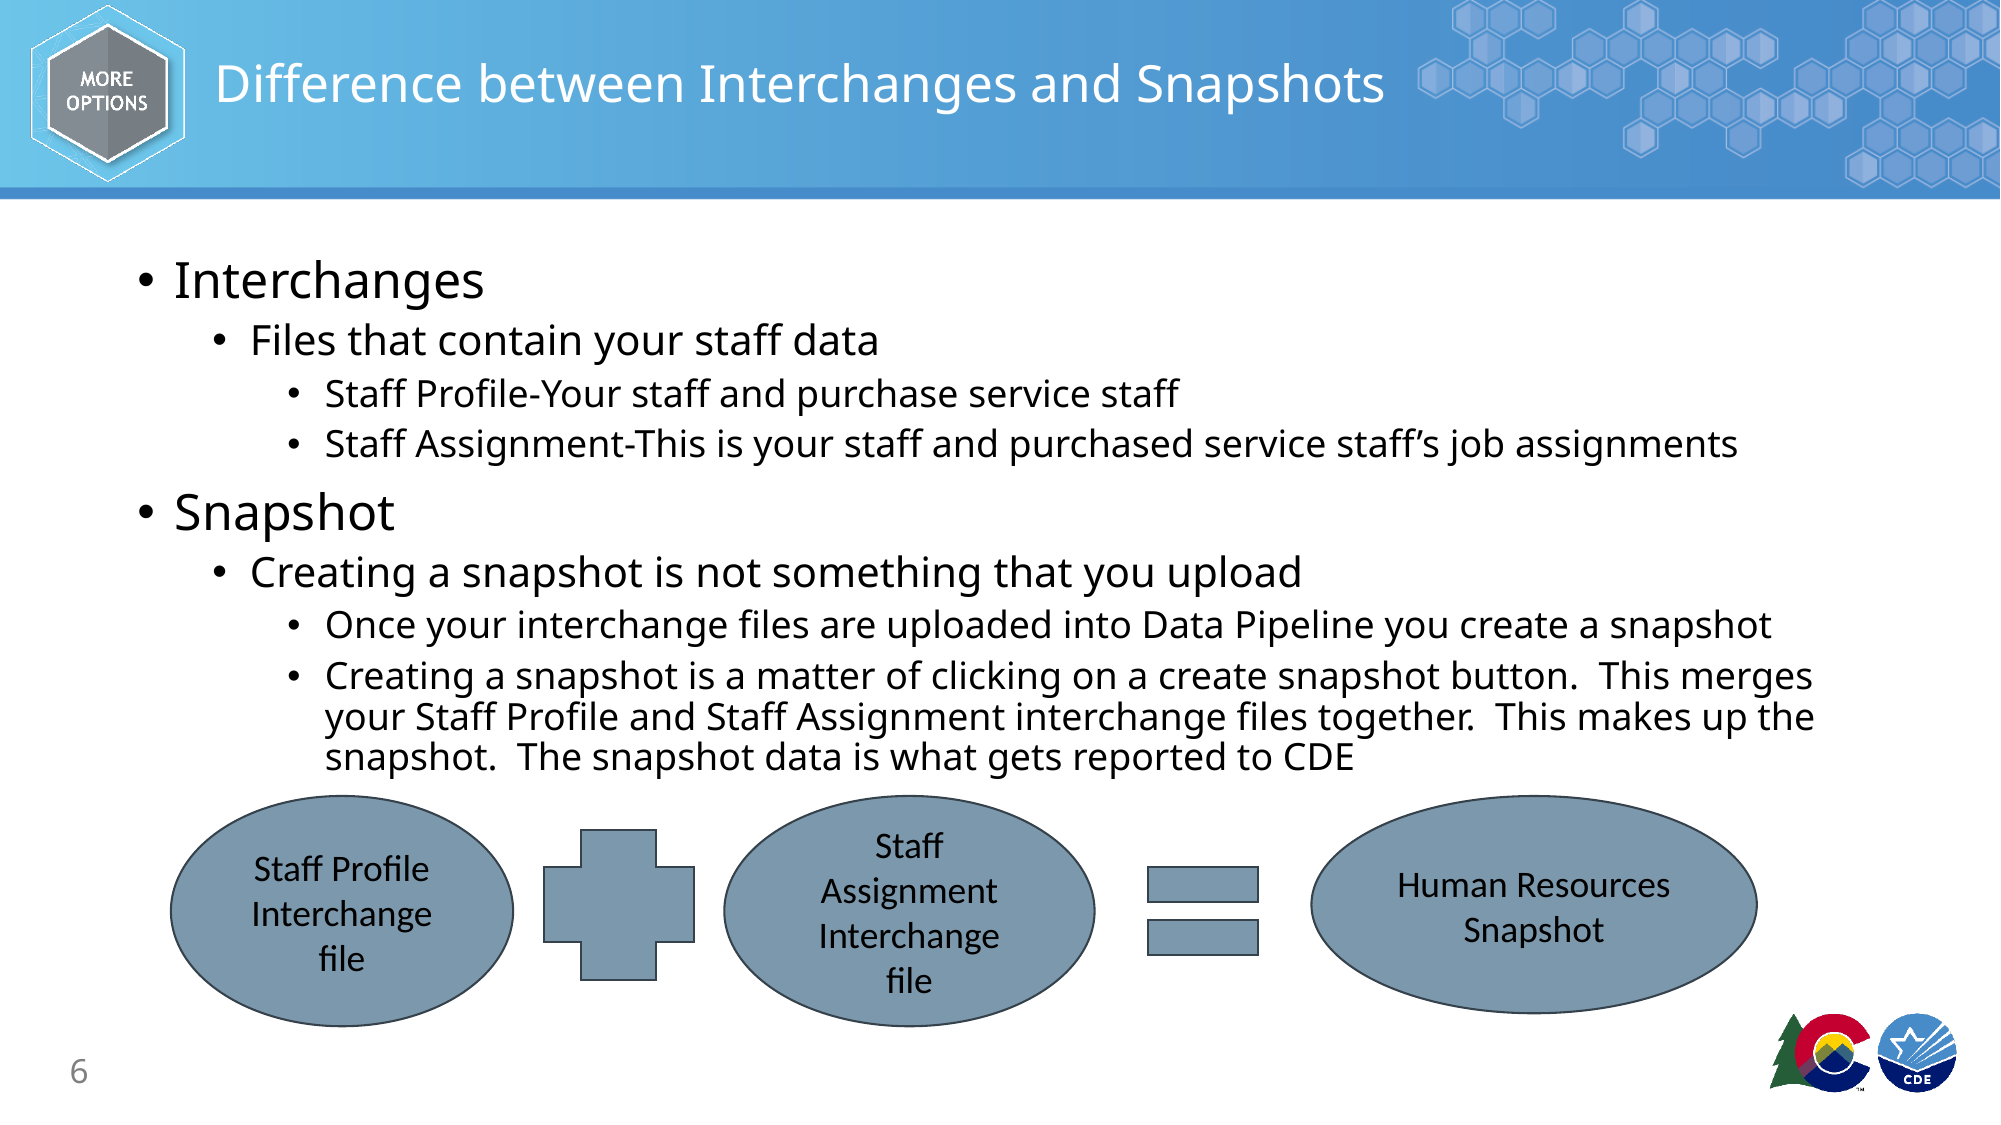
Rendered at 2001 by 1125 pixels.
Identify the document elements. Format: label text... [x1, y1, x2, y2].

text_box [1147, 866, 1259, 903]
text_box Staff Assignment Interchange file [723, 794, 1096, 1028]
text_box Human Resources Snapshot [1310, 794, 1758, 1015]
picture [0, 0, 2000, 200]
text_box Staff Profile Interchange file [169, 794, 515, 1028]
title Difference between Interchanges and Snapshots [214, 58, 1396, 182]
text_box [1147, 919, 1259, 956]
text_box [543, 829, 695, 981]
list Interchanges Files that contain your staff data Staff Profile-Your staff and purchase service staff Staff Assignment-This is your staff and purchased service staff’s job assignments Snapshot Creating a snapshot is not something that you upload Once your interchange files are uploaded into Data Pipeline you create a snapshot Creating a snapshot is a matter of clicking on a create snapshot button. This merges your Staff Profile and Staff Assignment interchange files together. This makes up the snapshot. The snapshot data is what gets reported to CDE [137, 254, 1863, 969]
picture [1768, 1012, 1957, 1093]
slide_number 6 [54, 1042, 505, 1103]
